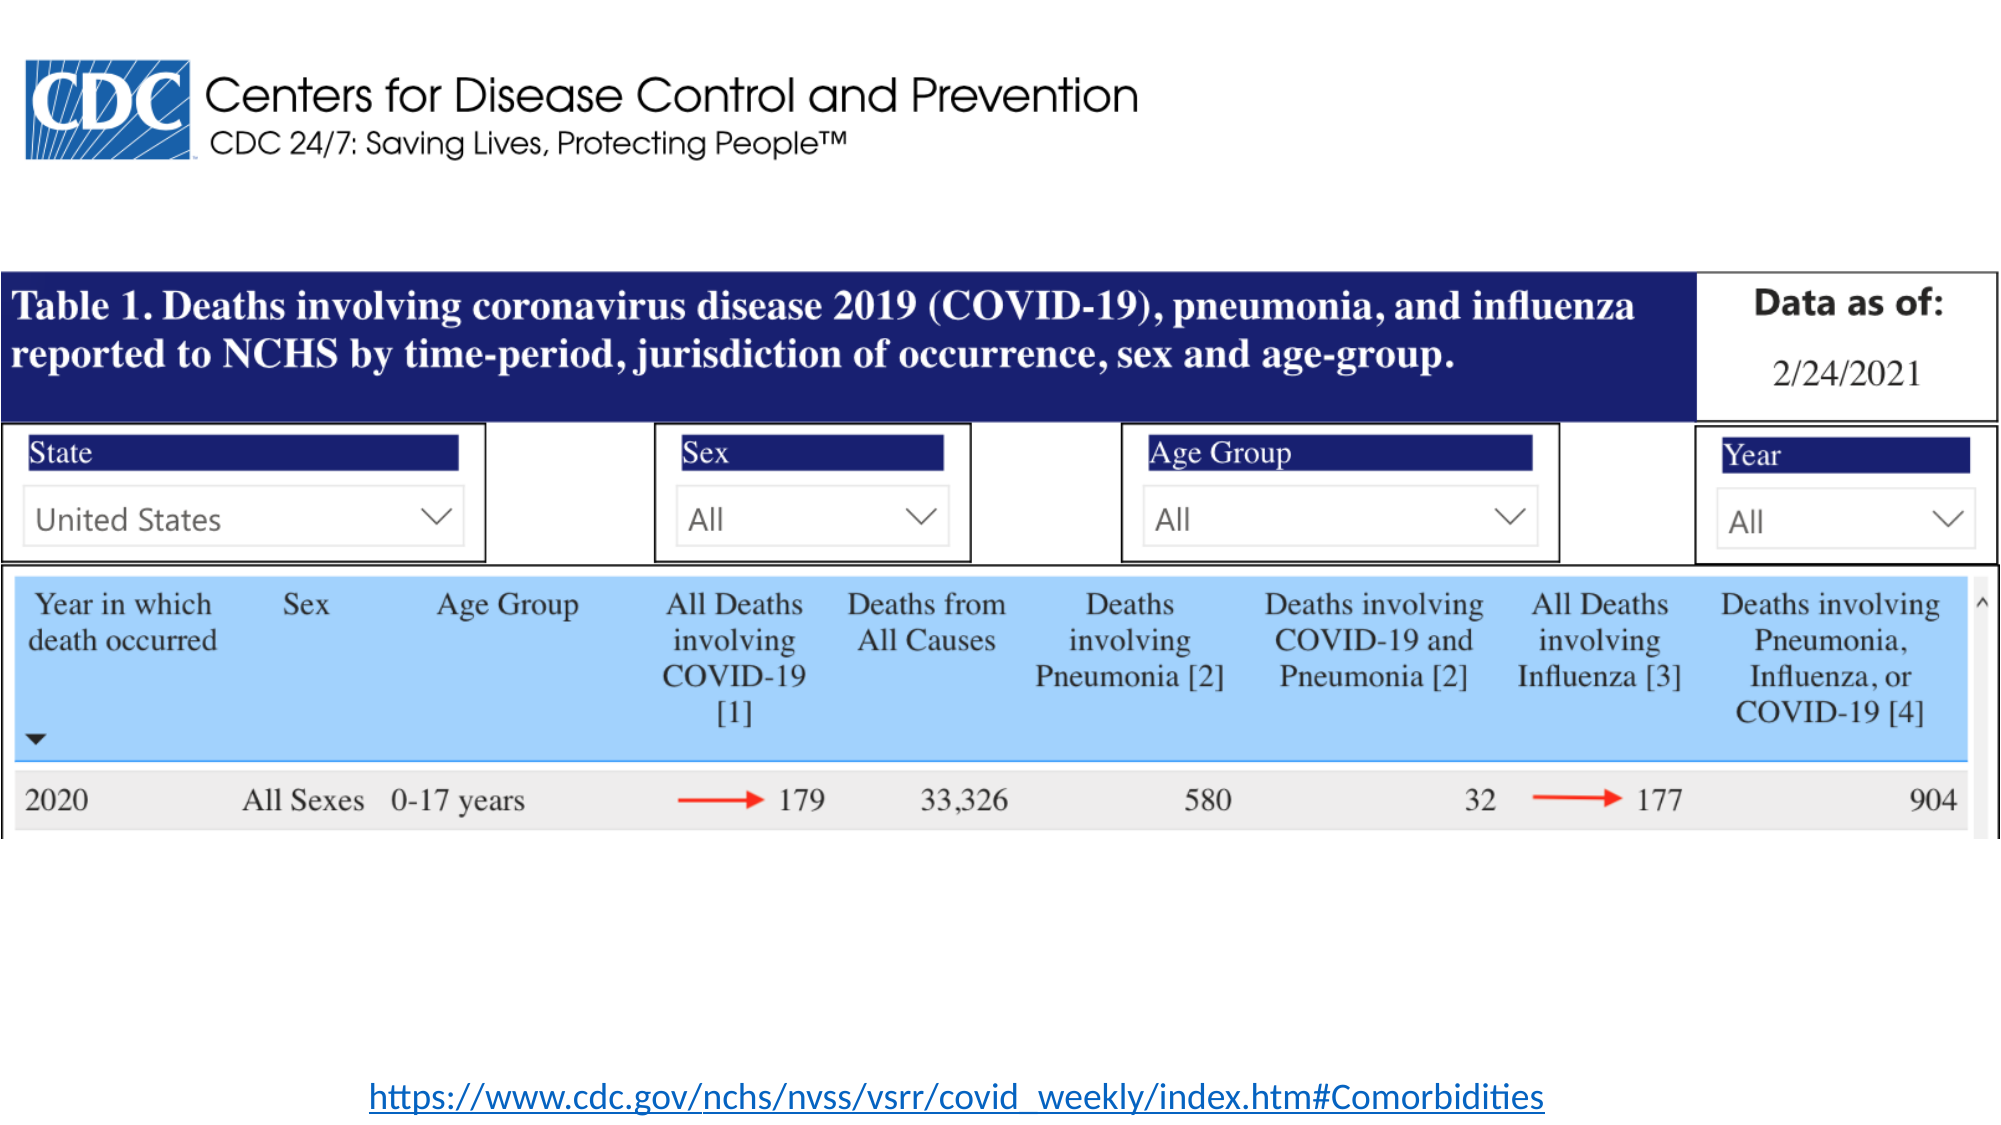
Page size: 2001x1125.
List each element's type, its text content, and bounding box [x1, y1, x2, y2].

text_box https://www.cdc.gov/nchs/nvss/vsrr/covid_weekly/index.htm#Comorbidities [353, 1064, 1644, 1125]
picture [0, 0, 1194, 271]
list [1, 269, 2000, 839]
